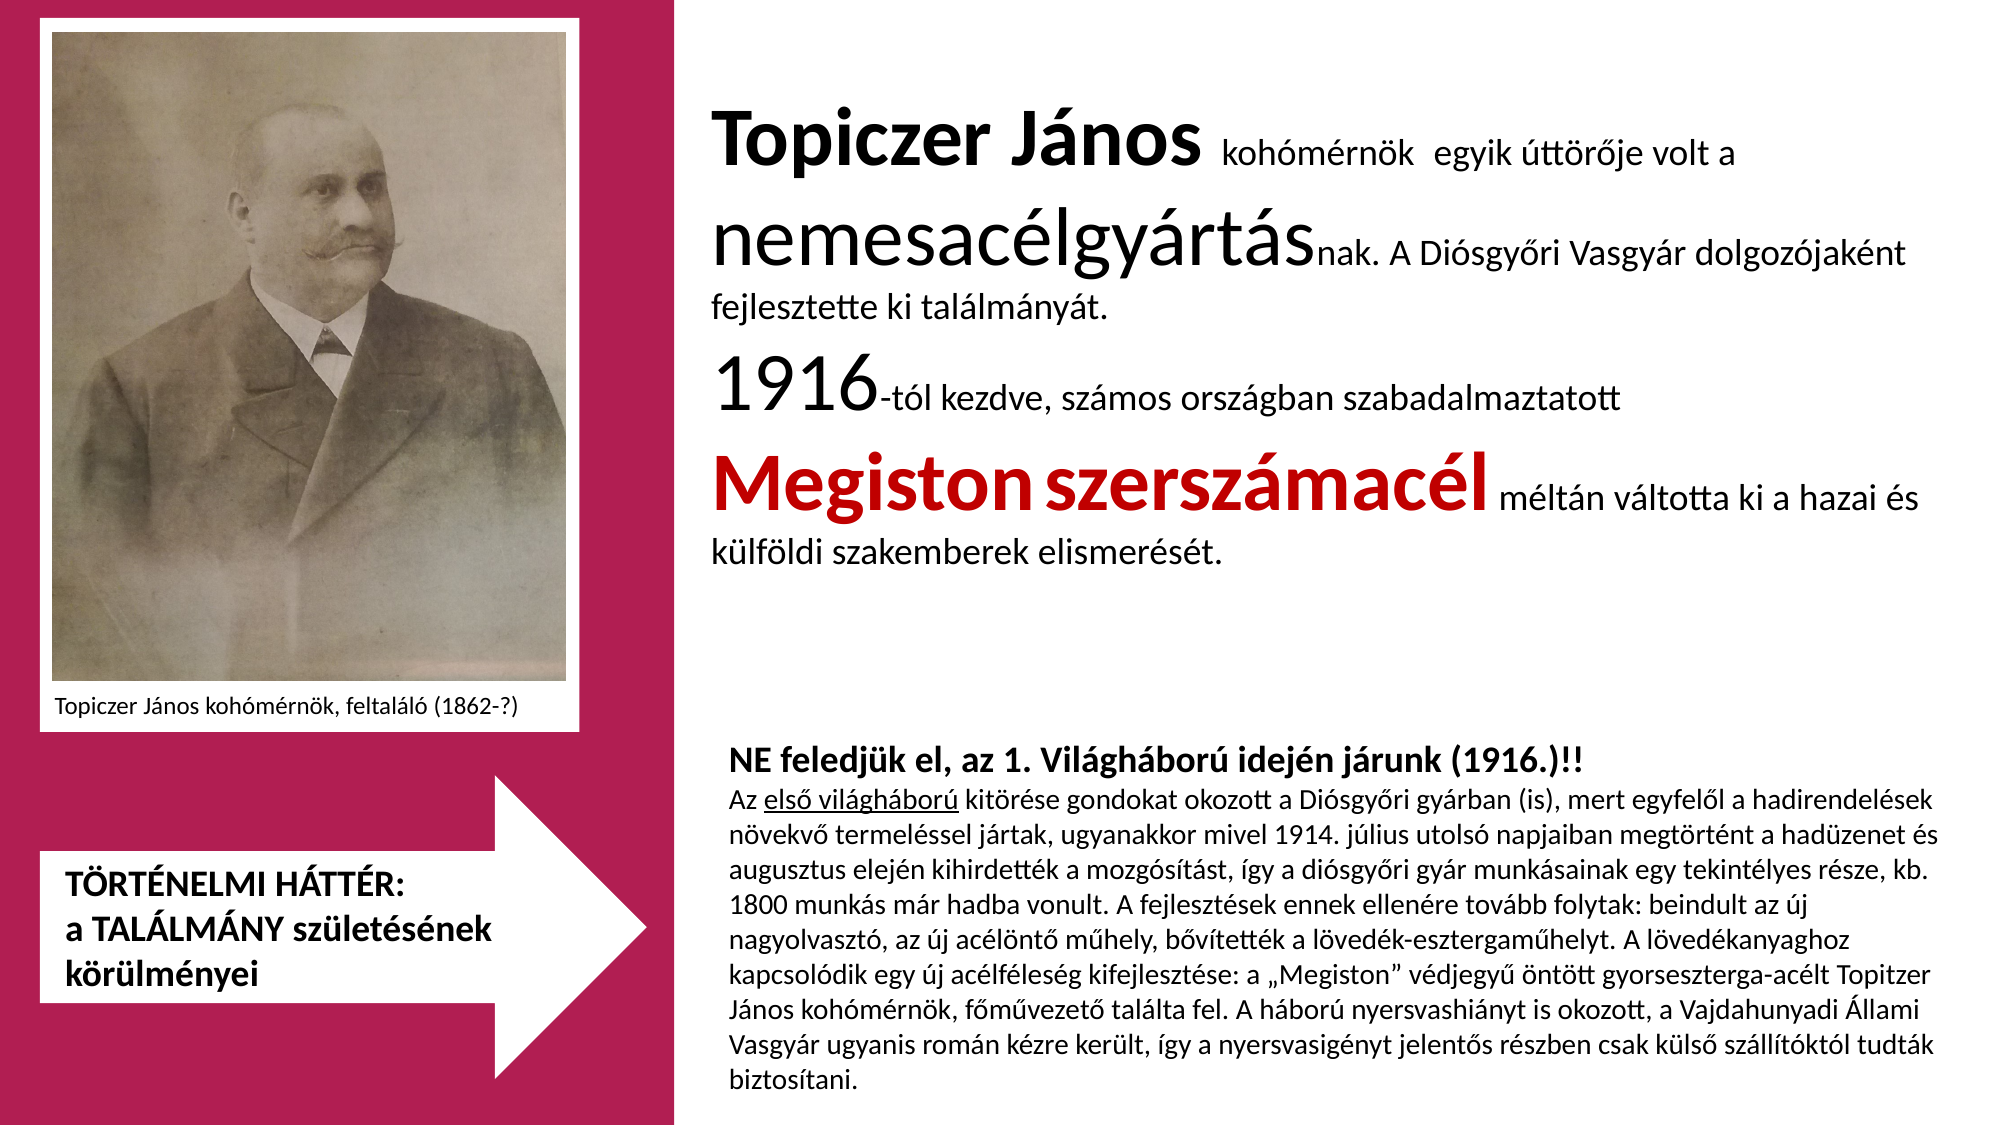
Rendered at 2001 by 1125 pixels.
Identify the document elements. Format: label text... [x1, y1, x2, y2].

text_box NE feledjük el, az 1. Világháború idején járunk (1916.)!! Az első világháború kitörése gondokat okozott a Diósgyőri gyárban (is), mert egyfelől a hadirendelések növekvő termeléssel jártak, ugyanakkor mivel 1914. július utolsó napjaiban megtörtént a hadüzenet és augusztus elején kihirdették a mozgósítást, így a diósgyőri gyár munkásainak egy tekintélyes része, kb. 1800 munkás már hadba vonult. A fejlesztések ennek ellenére tovább folytak: beindult az új nagyolvasztó, az új acélöntő műhely, bővítették a lövedék-esztergaműhelyt. A lövedékanyaghoz kapcsolódik egy új acélféleség kifejlesztése: a „Megiston” védjegyű öntött gyorseszterga-acélt Topitzer János kohómérnök, főművezető találta fel. A háború nyersvashiányt is okozott, a Vajdahunyadi Állami Vasgyár ugyanis román kézre került, így a nyersvasigényt jelentős részben csak külső szállítóktól tudták biztosítani. [714, 727, 1960, 1103]
text_box TÖRTÉNELMI HÁTTÉR: a TALÁLMÁNY születésének körülményei [50, 851, 725, 1002]
text_box [0, 0, 675, 1125]
picture [52, 32, 566, 681]
text_box Topiczer János kohómérnök, feltaláló (1862-?) [39, 682, 554, 728]
text_box [38, 772, 574, 1082]
text_box Topiczer János kohómérnök egyik úttörője volt a nemesacélgyártásnak. A Diósgyőri Vasgyár dolgozójaként fejlesztette ki találmányát. 1916-tól kezdve, számos országban szabadalmaztatott Megiston szerszámacél méltán váltotta ki a hazai és külföldi szakemberek elismerését. [696, 74, 1961, 580]
text_box [39, 17, 580, 733]
